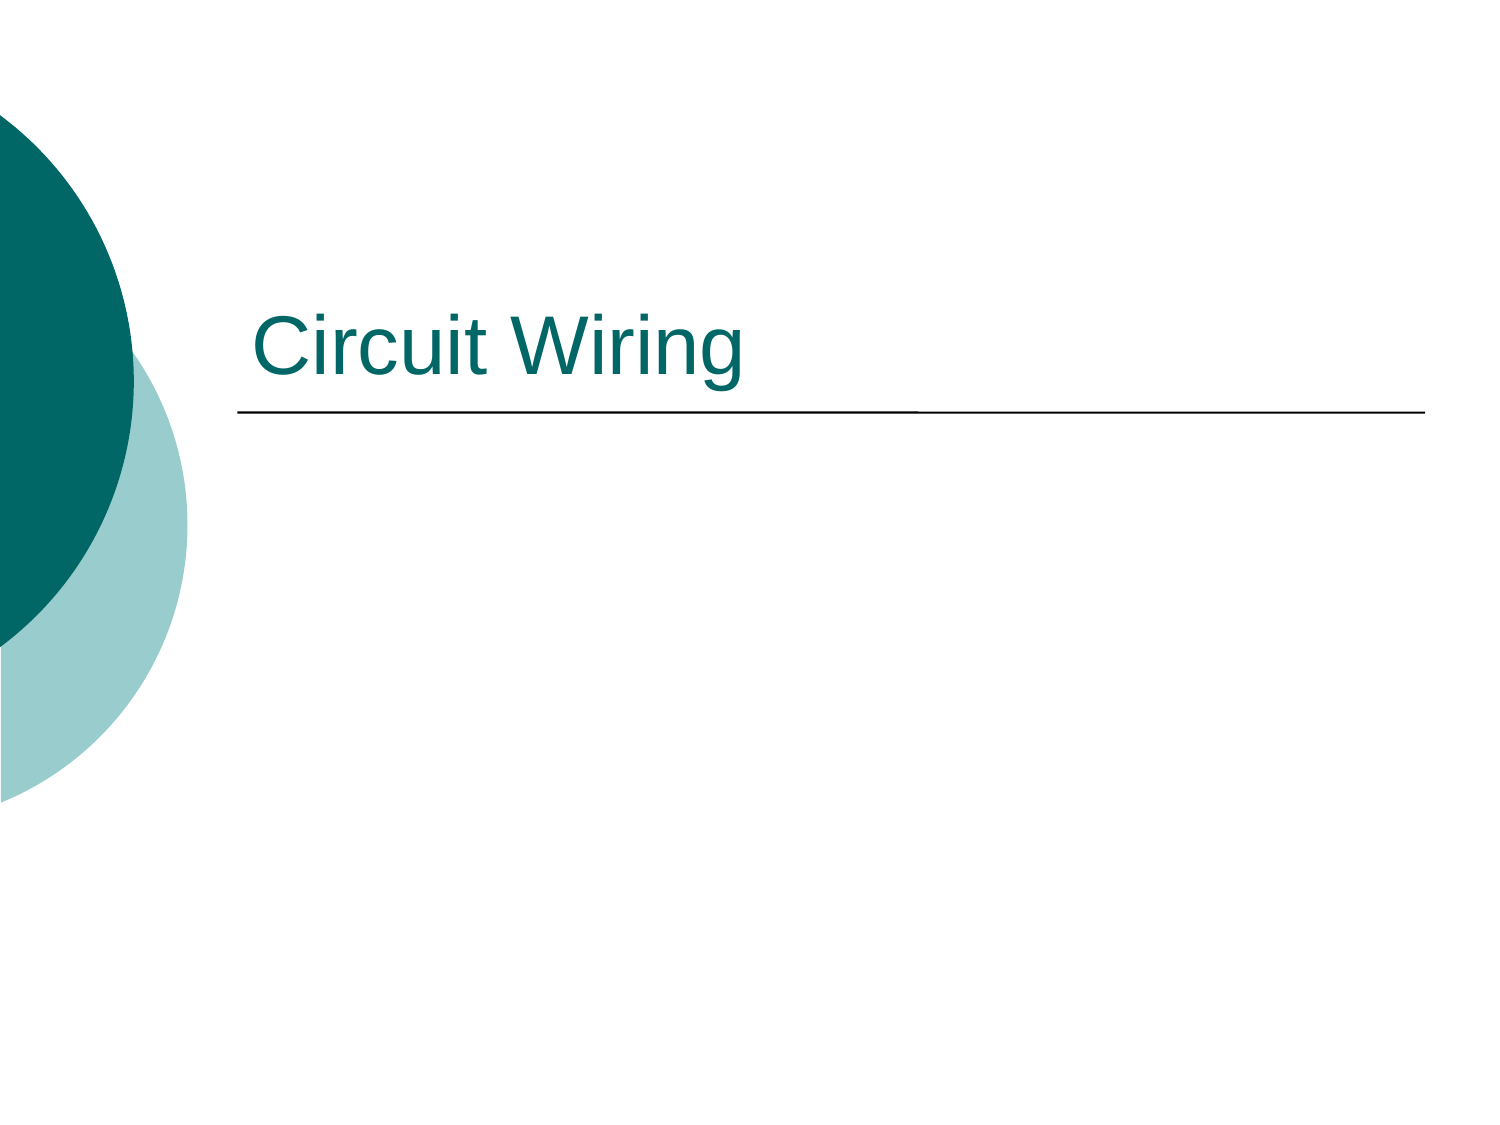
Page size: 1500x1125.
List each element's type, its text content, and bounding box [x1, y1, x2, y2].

title Circuit Wiring [236, 161, 1425, 399]
